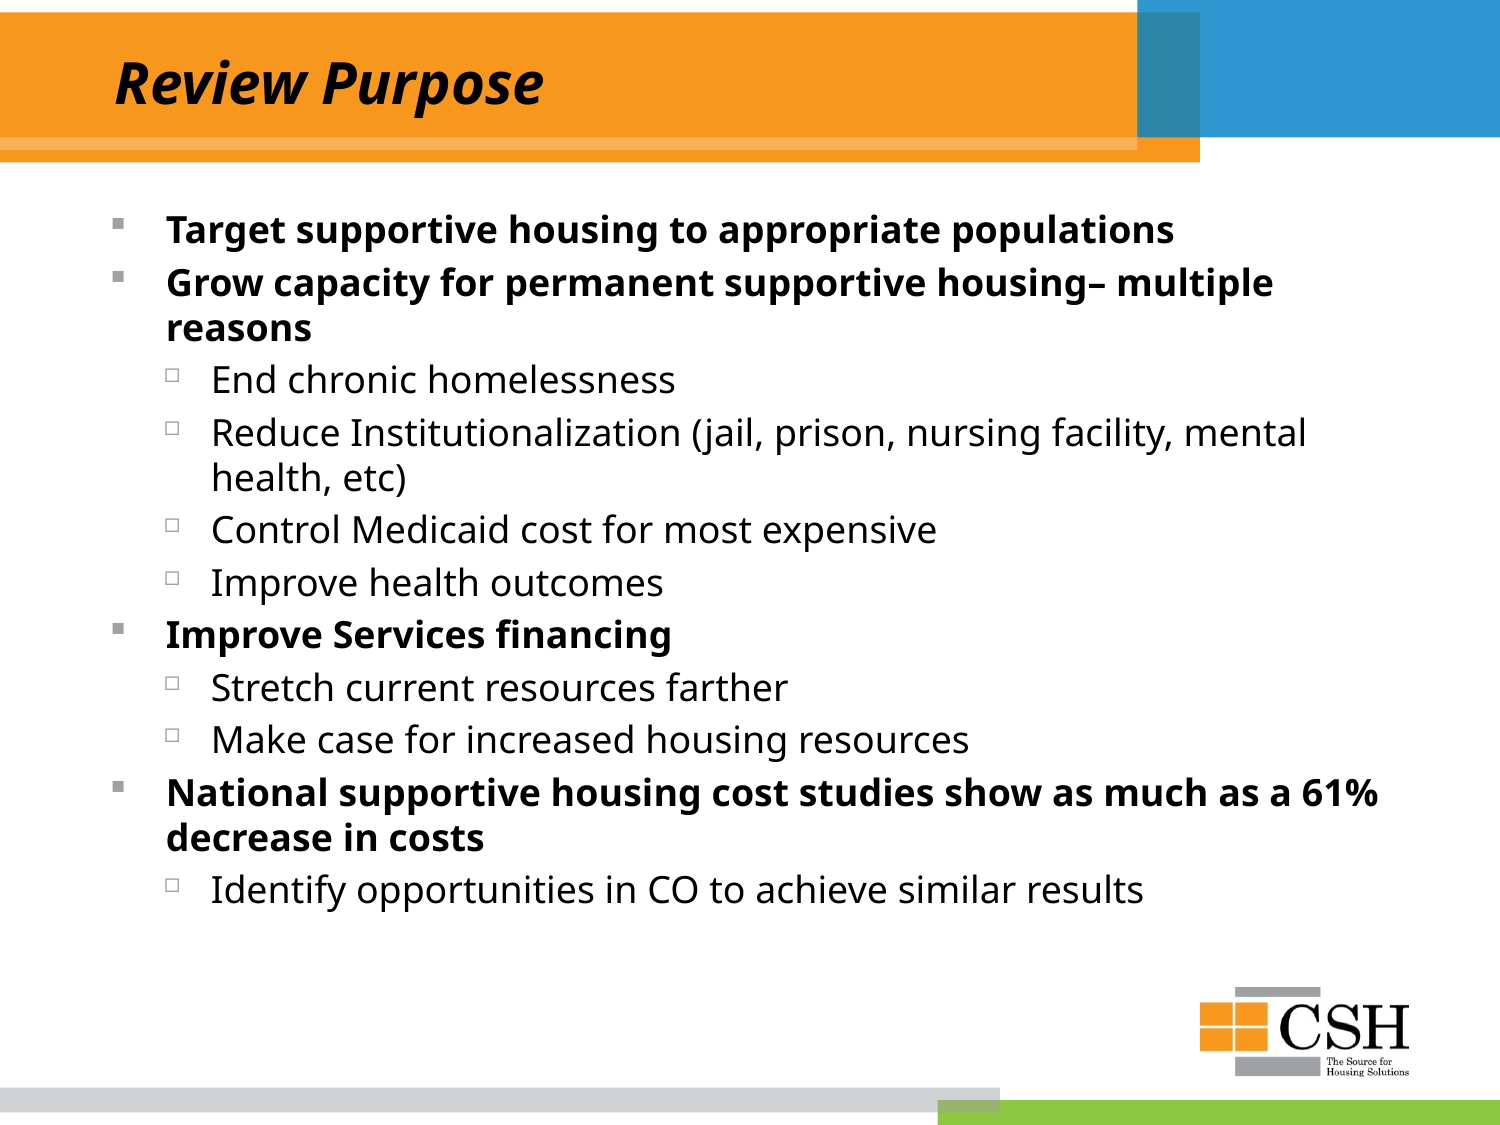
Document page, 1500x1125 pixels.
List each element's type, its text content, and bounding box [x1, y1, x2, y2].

title Review Purpose [99, 37, 1088, 126]
list Target supportive housing to appropriate populations Grow capacity for permanent supportive housing– multiple reasons End chronic homelessness Reduce Institutionalization (jail, prison, nursing facility, mental health, etc) Control Medicaid cost for most expensive Improve health outcomes Improve Services financing Stretch current resources farther Make case for increased housing resources National supportive housing cost studies show as much as a 61% decrease in costs Identify opportunities in CO to achieve similar results [74, 198, 1432, 932]
picture [1200, 987, 1409, 1077]
